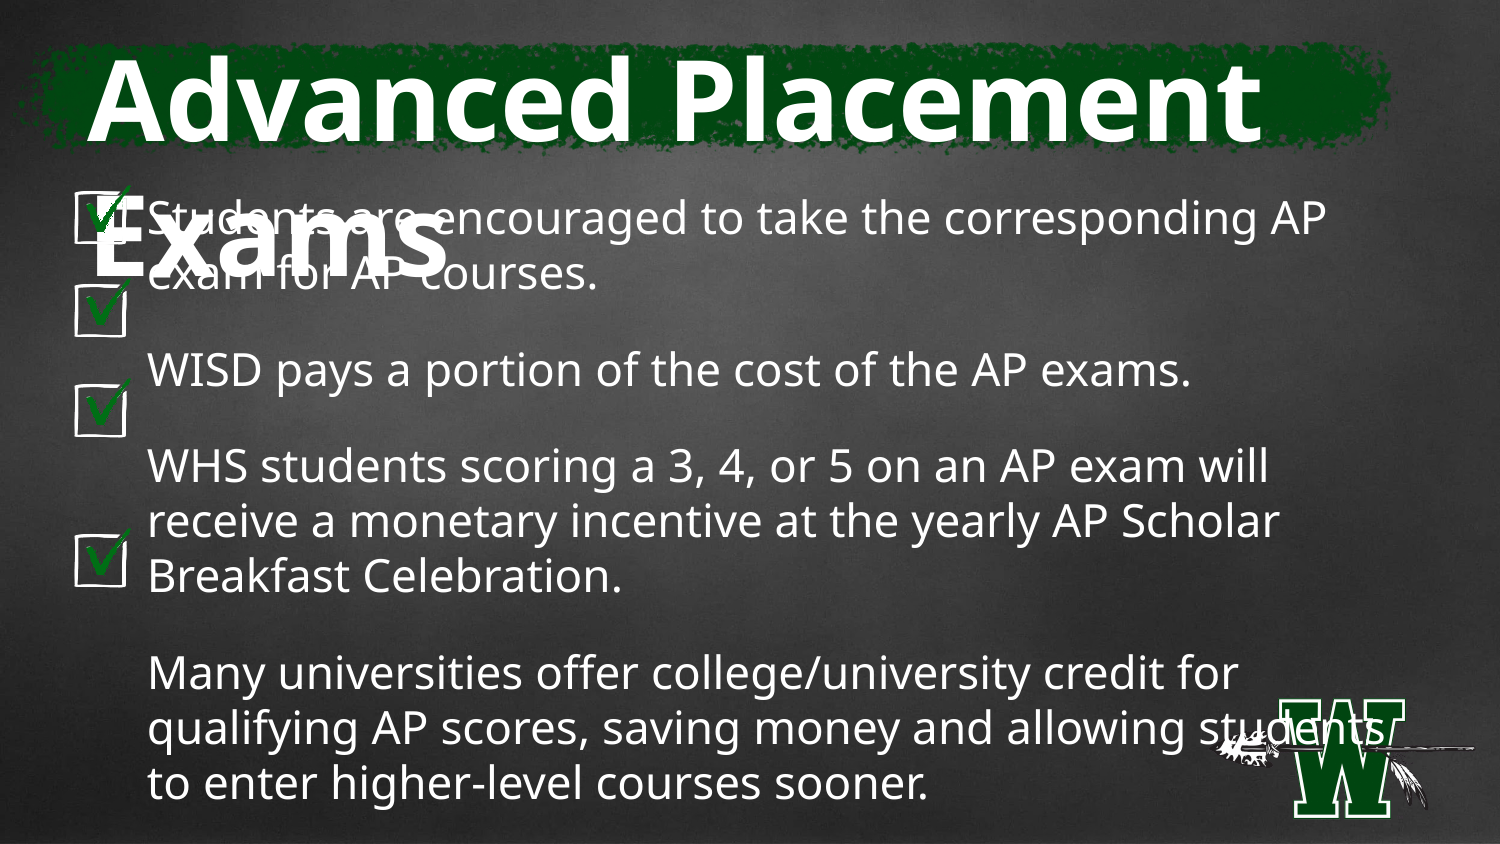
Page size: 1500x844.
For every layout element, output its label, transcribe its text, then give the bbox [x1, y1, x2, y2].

text_box Students are encouraged to take the corresponding AP exam for AP courses. WISD pays a portion of the cost of the AP exams. WHS students scoring a 3, 4, or 5 on an AP exam will receive a monetary incentive at the yearly AP Scholar Breakfast Celebration. Many universities offer college/university credit for qualifying AP scores, saving money and allowing students to enter higher-level courses sooner. [131, 183, 1438, 668]
picture [0, 0, 1500, 844]
